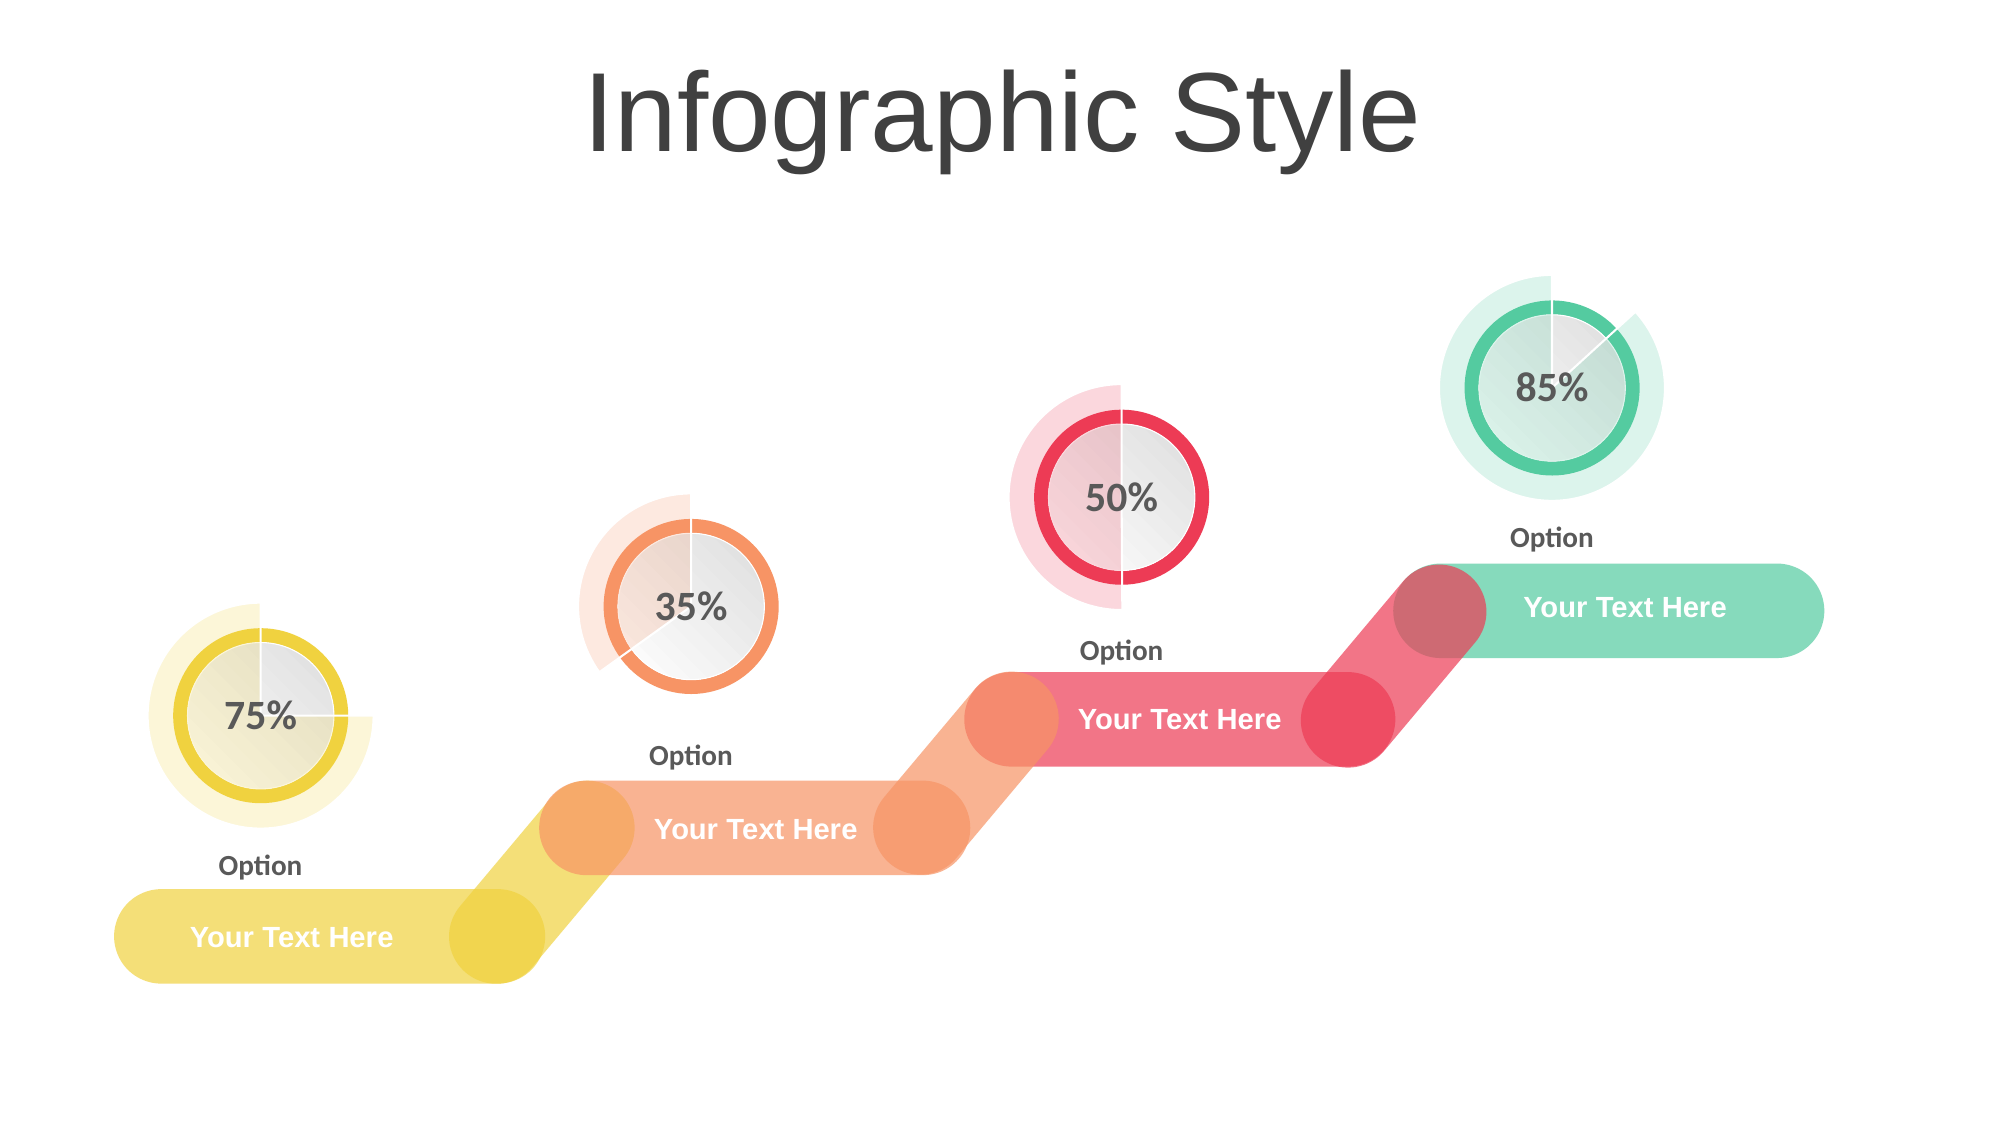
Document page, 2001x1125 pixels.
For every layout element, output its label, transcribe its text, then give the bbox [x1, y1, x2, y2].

text_box Your Text Here [162, 911, 422, 961]
text_box [538, 779, 927, 877]
text_box Option [590, 729, 792, 779]
text_box Option [1020, 623, 1223, 674]
text_box [1305, 563, 1488, 769]
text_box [147, 602, 374, 829]
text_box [578, 493, 805, 720]
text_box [1008, 384, 1235, 611]
list Infographic Style [53, 55, 1952, 175]
text_box Your Text Here [625, 802, 886, 853]
text_box Your Text Here [1495, 580, 1756, 631]
text_box [879, 670, 1054, 876]
text_box [1035, 743, 1335, 768]
text_box [448, 805, 610, 985]
text_box Option [159, 838, 362, 889]
text_box Option [1451, 510, 1653, 561]
text_box [1032, 671, 1325, 693]
text_box [113, 888, 487, 985]
text_box [1433, 562, 1826, 660]
text_box Your Text Here [1050, 693, 1310, 743]
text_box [1439, 274, 1665, 501]
